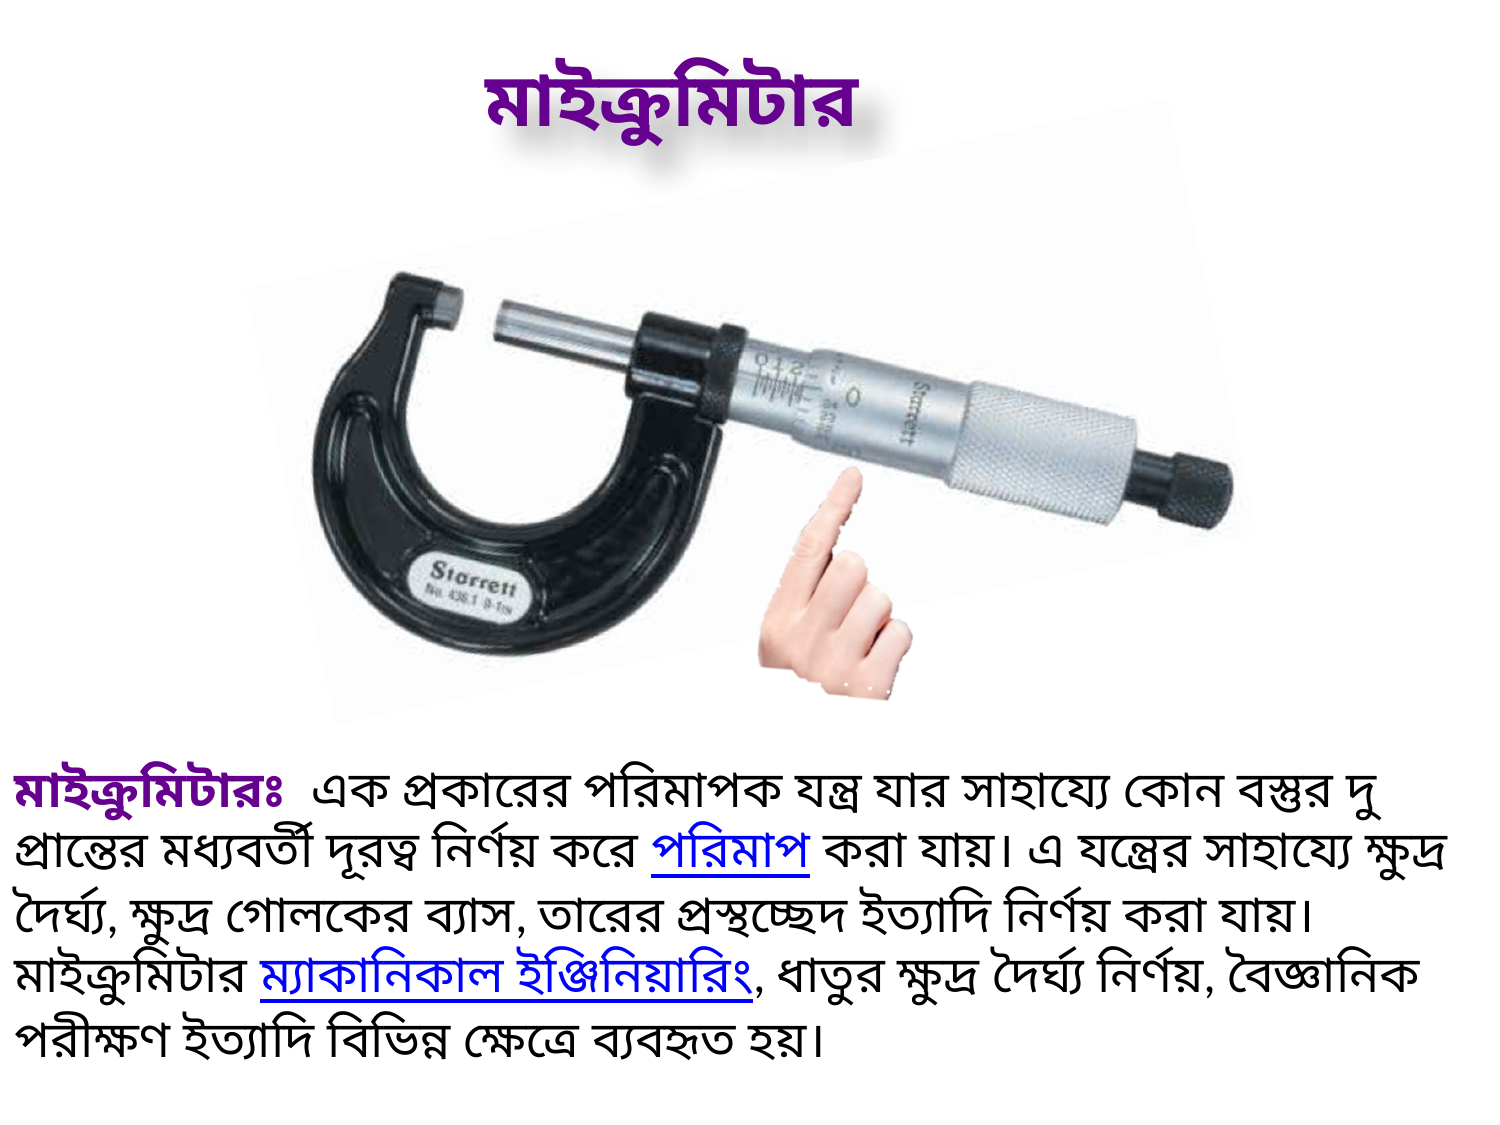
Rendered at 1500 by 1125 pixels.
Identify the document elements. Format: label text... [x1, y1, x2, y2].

picture [246, 98, 1257, 725]
text_box মাইক্রুমিটার [470, 43, 874, 149]
text_box মাইক্রুমিটারঃ এক প্রকারের পরিমাপক যন্ত্র যার সাহায্যে কোন বস্তুর দু প্রান্তের মধ্যবর্তী দূরত্ব নির্ণয় করে পরিমাপ করা যায়। এ যন্ত্রের সাহায্যে ক্ষুদ্র দৈর্ঘ্য, ক্ষুদ্র গোলকের ব্যাস, তারের প্রস্থচ্ছেদ ইত্যাদি নির্ণয় করা যায়। মাইক্রুমিটার ম্যাকানিকাল ইঞ্জিনিয়ারিং, ধাতুর ক্ষুদ্র দৈর্ঘ্য নির্ণয়, বৈজ্ঞানিক পরীক্ষণ ইত্যাদি বিভিন্ন ক্ষেত্রে ব্যবহৃত হয়। [0, 749, 1500, 1076]
